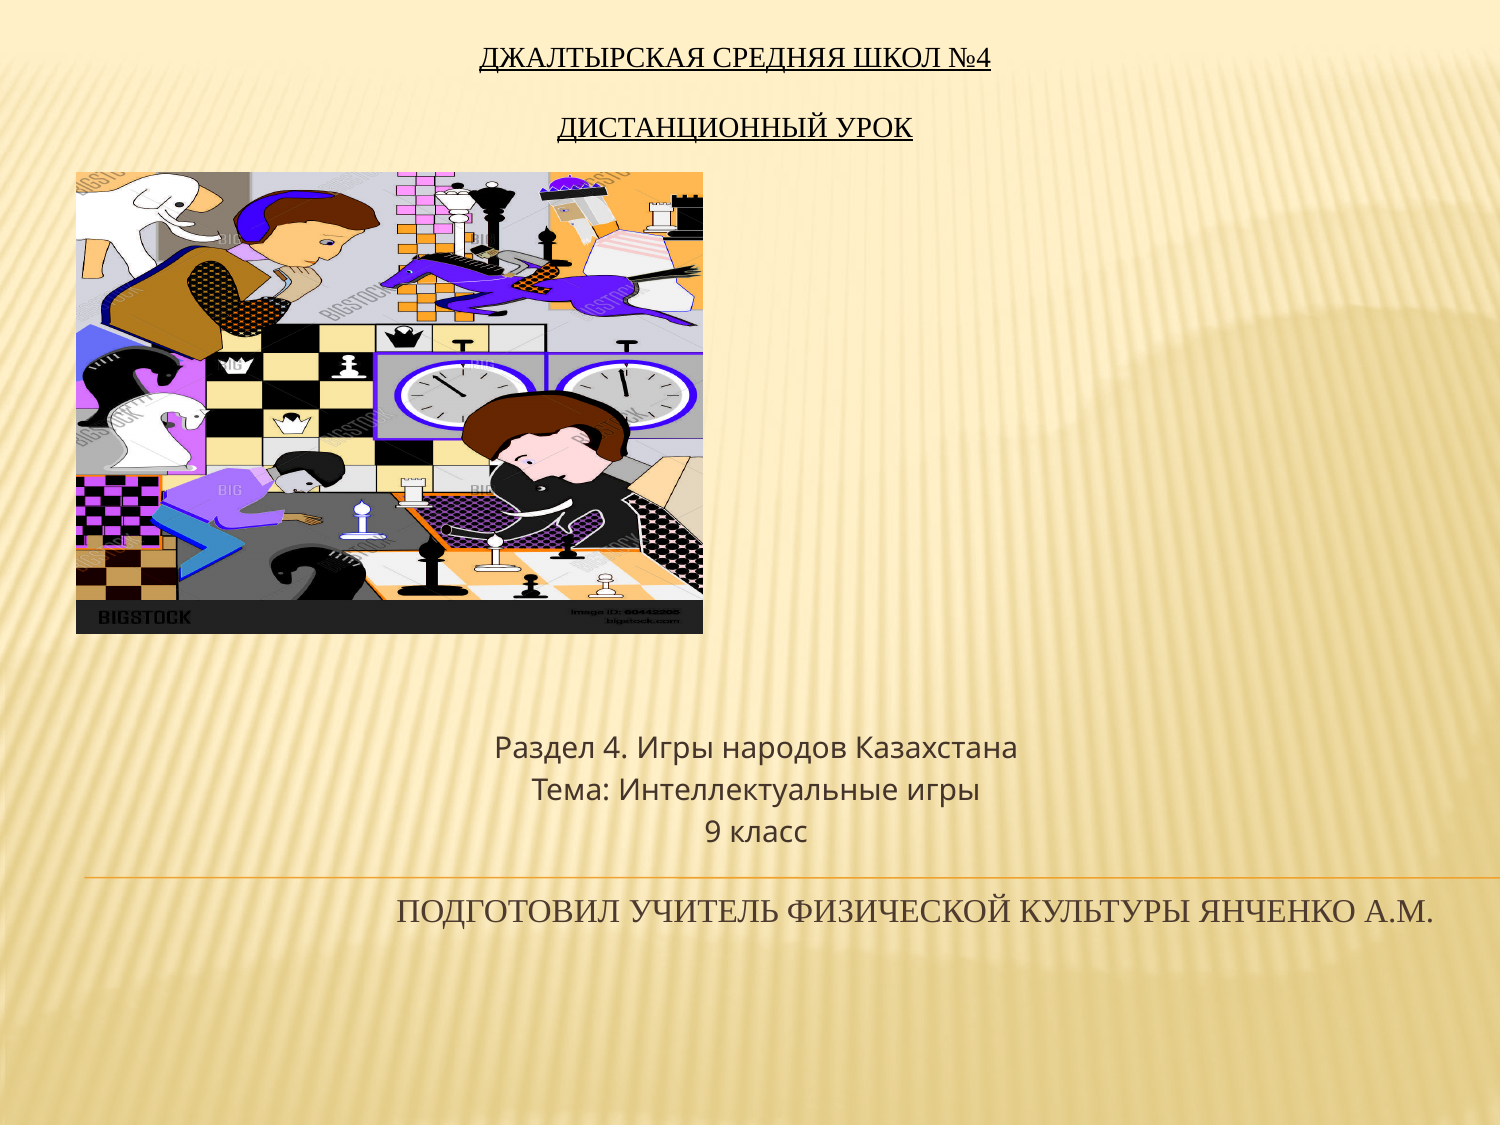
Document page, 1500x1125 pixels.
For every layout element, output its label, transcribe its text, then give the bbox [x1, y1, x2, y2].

picture [76, 172, 704, 634]
subtitle Раздел 4. Игры народов Казахстана Тема: Интеллектуальные игры 9 класс [62, 637, 1450, 858]
title Подготовил учитель физической культуры Янченко А.М. [62, 881, 1450, 1083]
text_box ДЖАЛТЫРСКАЯ СРЕДНЯЯ ШКОЛ №4 ДИСТАНЦИОННЫЙ УРОК [0, 30, 1471, 151]
